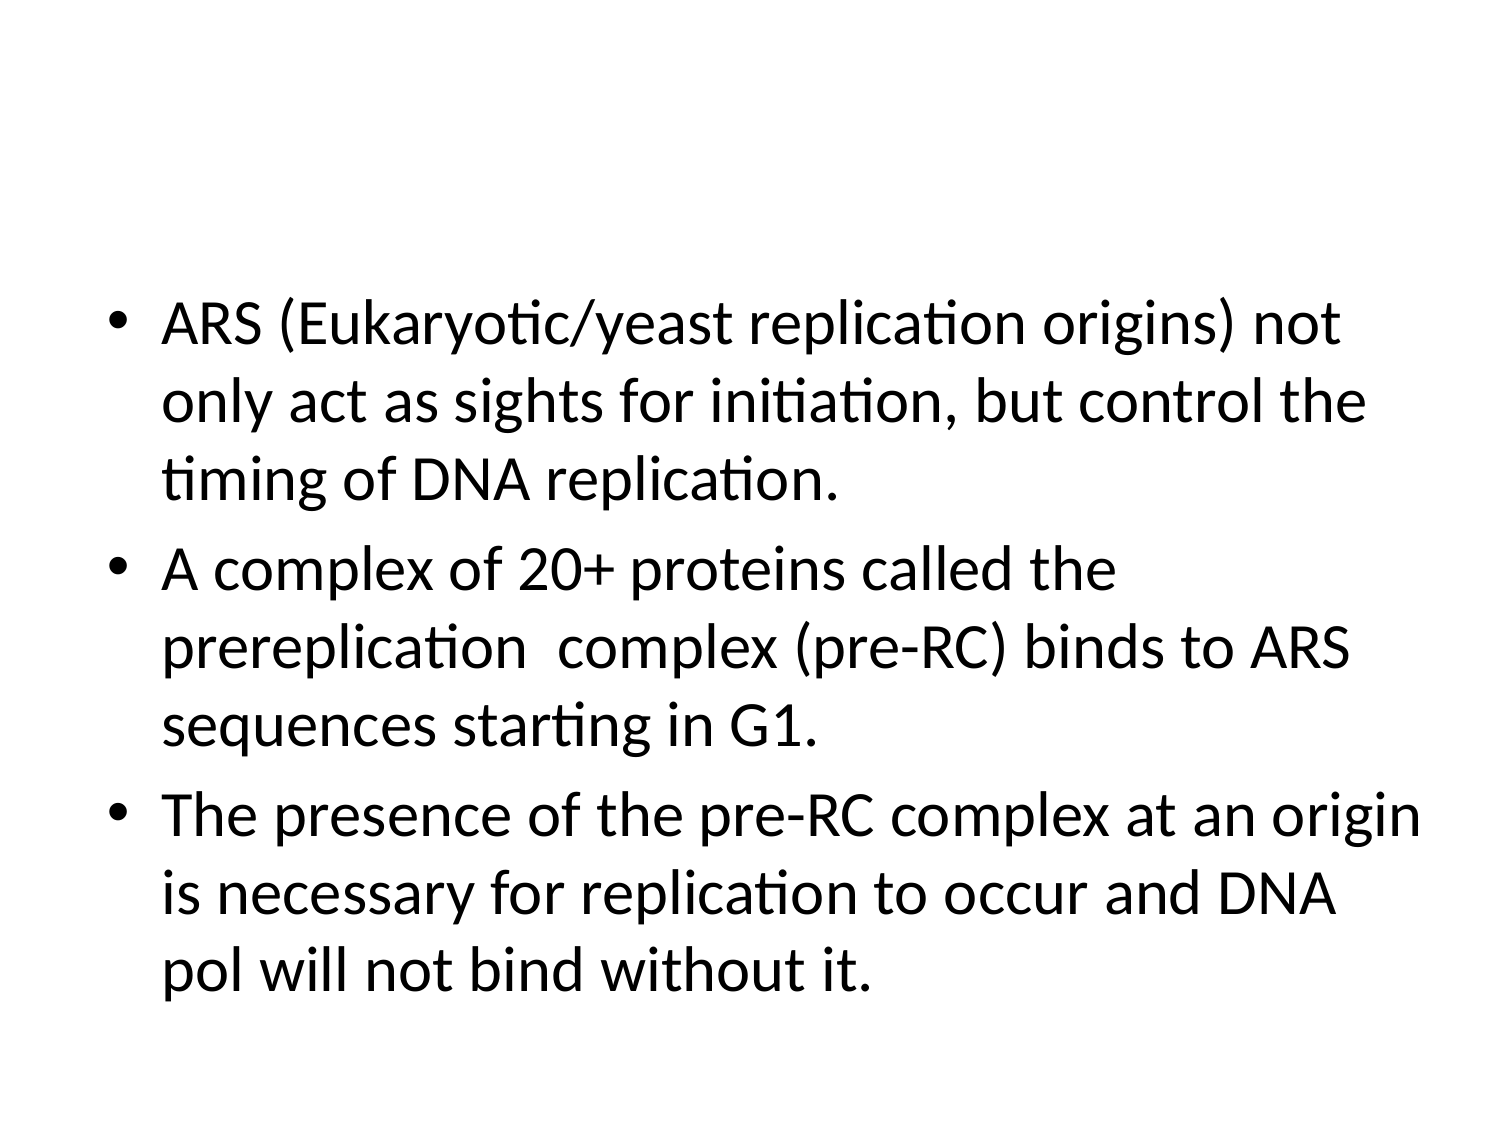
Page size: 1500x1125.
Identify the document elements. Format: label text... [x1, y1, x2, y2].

list ARS (Eukaryotic/yeast replication origins) not only act as sights for initiation, but control the timing of DNA replication. A complex of 20+ proteins called the prereplication complex (pre-RC) binds to ARS sequences starting in G1. The presence of the pre-RC complex at an origin is necessary for replication to occur and DNA pol will not bind without it. [91, 272, 1442, 1015]
